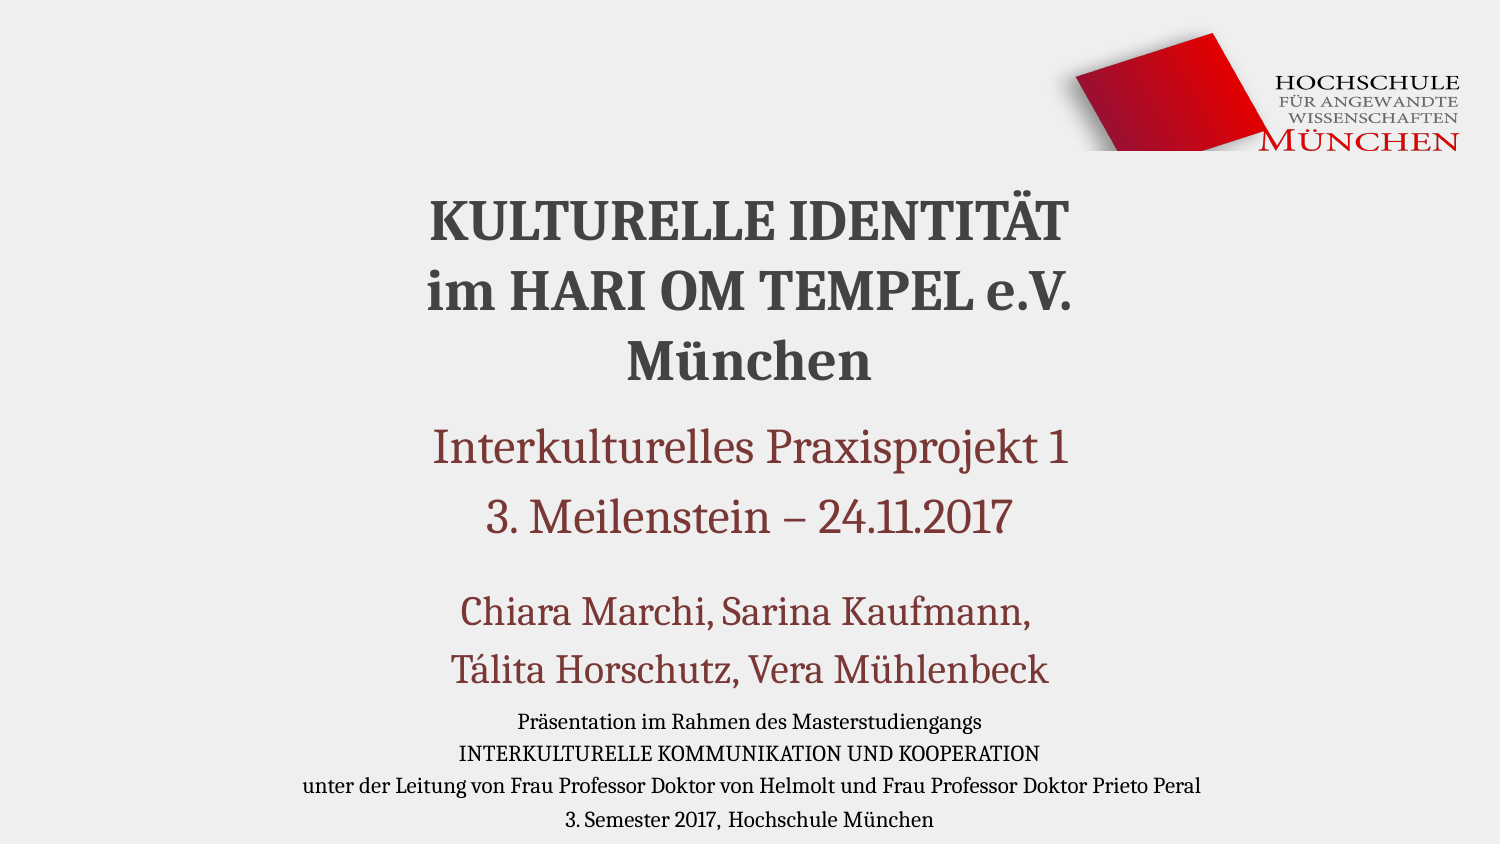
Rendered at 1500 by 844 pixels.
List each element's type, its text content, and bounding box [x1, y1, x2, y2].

subtitle Interkulturelles Praxisprojekt 1 3. Meilenstein – 24.11.2017 Chiara Marchi, Sarina Kaufmann, Tálita Horschutz, Vera Mühlenbeck [225, 405, 1275, 622]
title KULTURELLE IDENTITÄT im HARI OM TEMPEL e.V. München [112, 174, 1388, 406]
text_box Präsentation im Rahmen des Masterstudiengangs INTERKULTURELLE KOMMUNIKATION UND KOOPERATION unter der Leitung von Frau Professor Doktor von Helmolt und Frau Professor Doktor Prieto Peral 3. Semester 2017, Hochschule München [0, 698, 1500, 831]
picture [1041, 12, 1472, 151]
